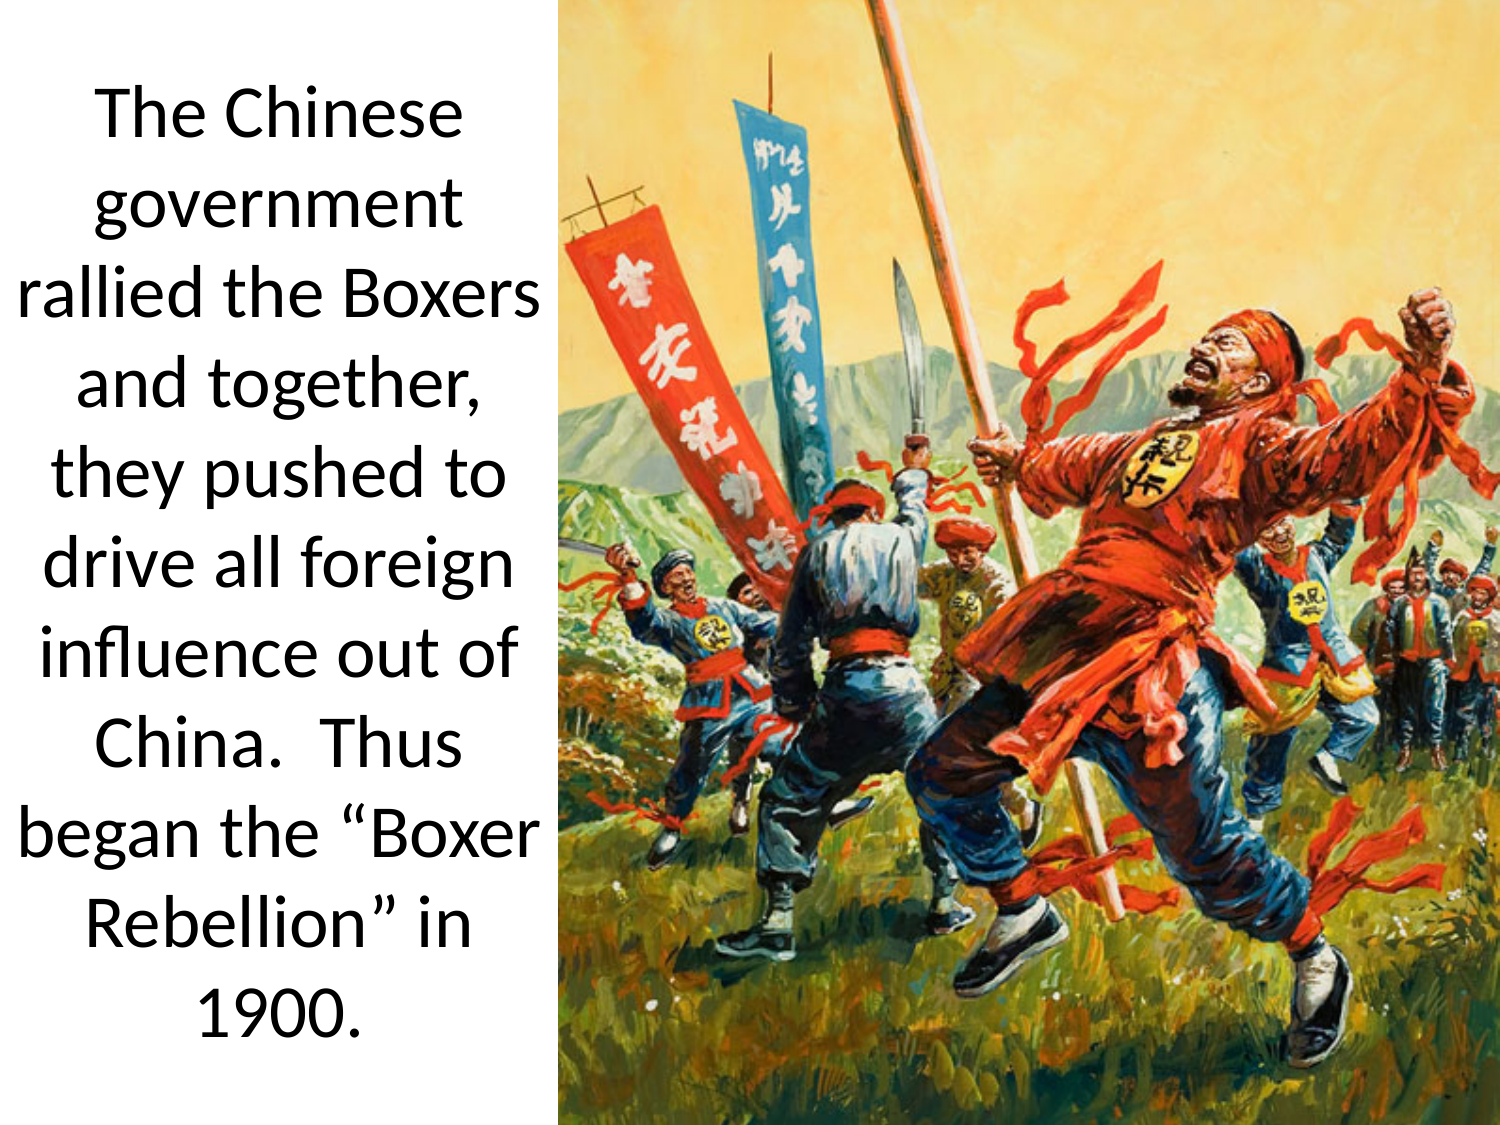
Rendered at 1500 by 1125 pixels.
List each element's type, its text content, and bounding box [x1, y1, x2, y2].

text_box The Chinese government rallied the Boxers and together, they pushed to drive all foreign influence out of China. Thus began the “Boxer Rebellion” in 1900. [0, 55, 553, 1060]
picture [558, 0, 1500, 1125]
